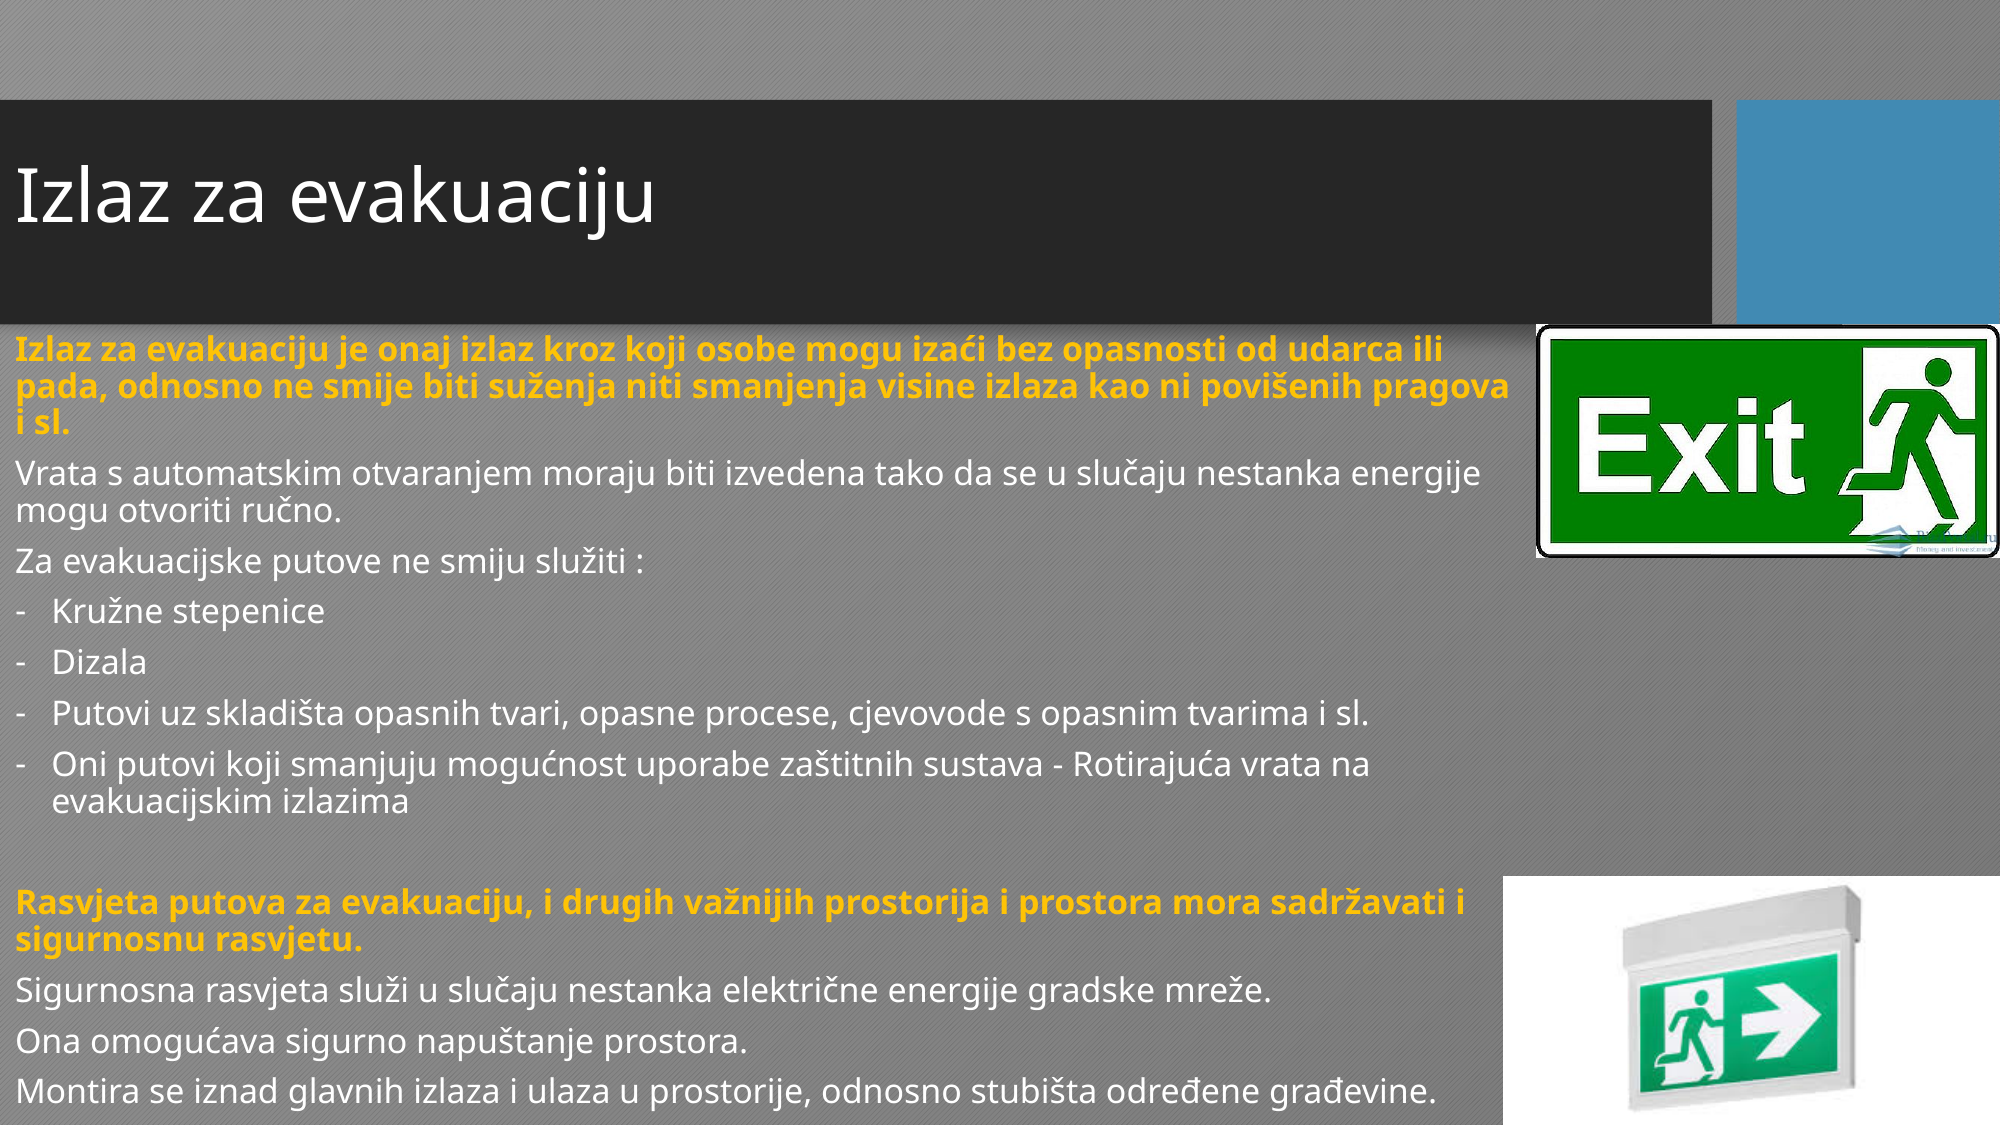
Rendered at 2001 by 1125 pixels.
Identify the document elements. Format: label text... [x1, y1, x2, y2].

list Izlaz za evakuaciju je onaj izlaz kroz koji osobe mogu izaći bez opasnosti od udarca ili pada, odnosno ne smije biti suženja niti smanjenja visine izlaza kao ni povišenih pragova i sl. Vrata s automatskim otvaranjem moraju biti izvedena tako da se u slučaju nestanka energije mogu otvoriti ručno. Za evakuacijske putove ne smiju služiti : Kružne stepenice Dizala Putovi uz skladišta opasnih tvari, opasne procese, cjevovode s opasnim tvarima i sl. Oni putovi koji smanjuju mogućnost uporabe zaštitnih sustava - Rotirajuća vrata na evakuacijskim izlazima Rasvjeta putova za evakuaciju, i drugih važnijih prostorija i prostora mora sadržavati i sigurnosnu rasvjetu. Sigurnosna rasvjeta služi u slučaju nestanka električne energije gradske mreže. Ona omogućava sigurno napuštanje prostora. Montira se iznad glavnih izlaza i ulaza u prostorije, odnosno stubišta određene građevine. [0, 324, 1537, 1122]
picture [1502, 876, 2000, 1125]
picture [1536, 324, 2000, 558]
title Izlaz za evakuaciju [0, 148, 1725, 249]
